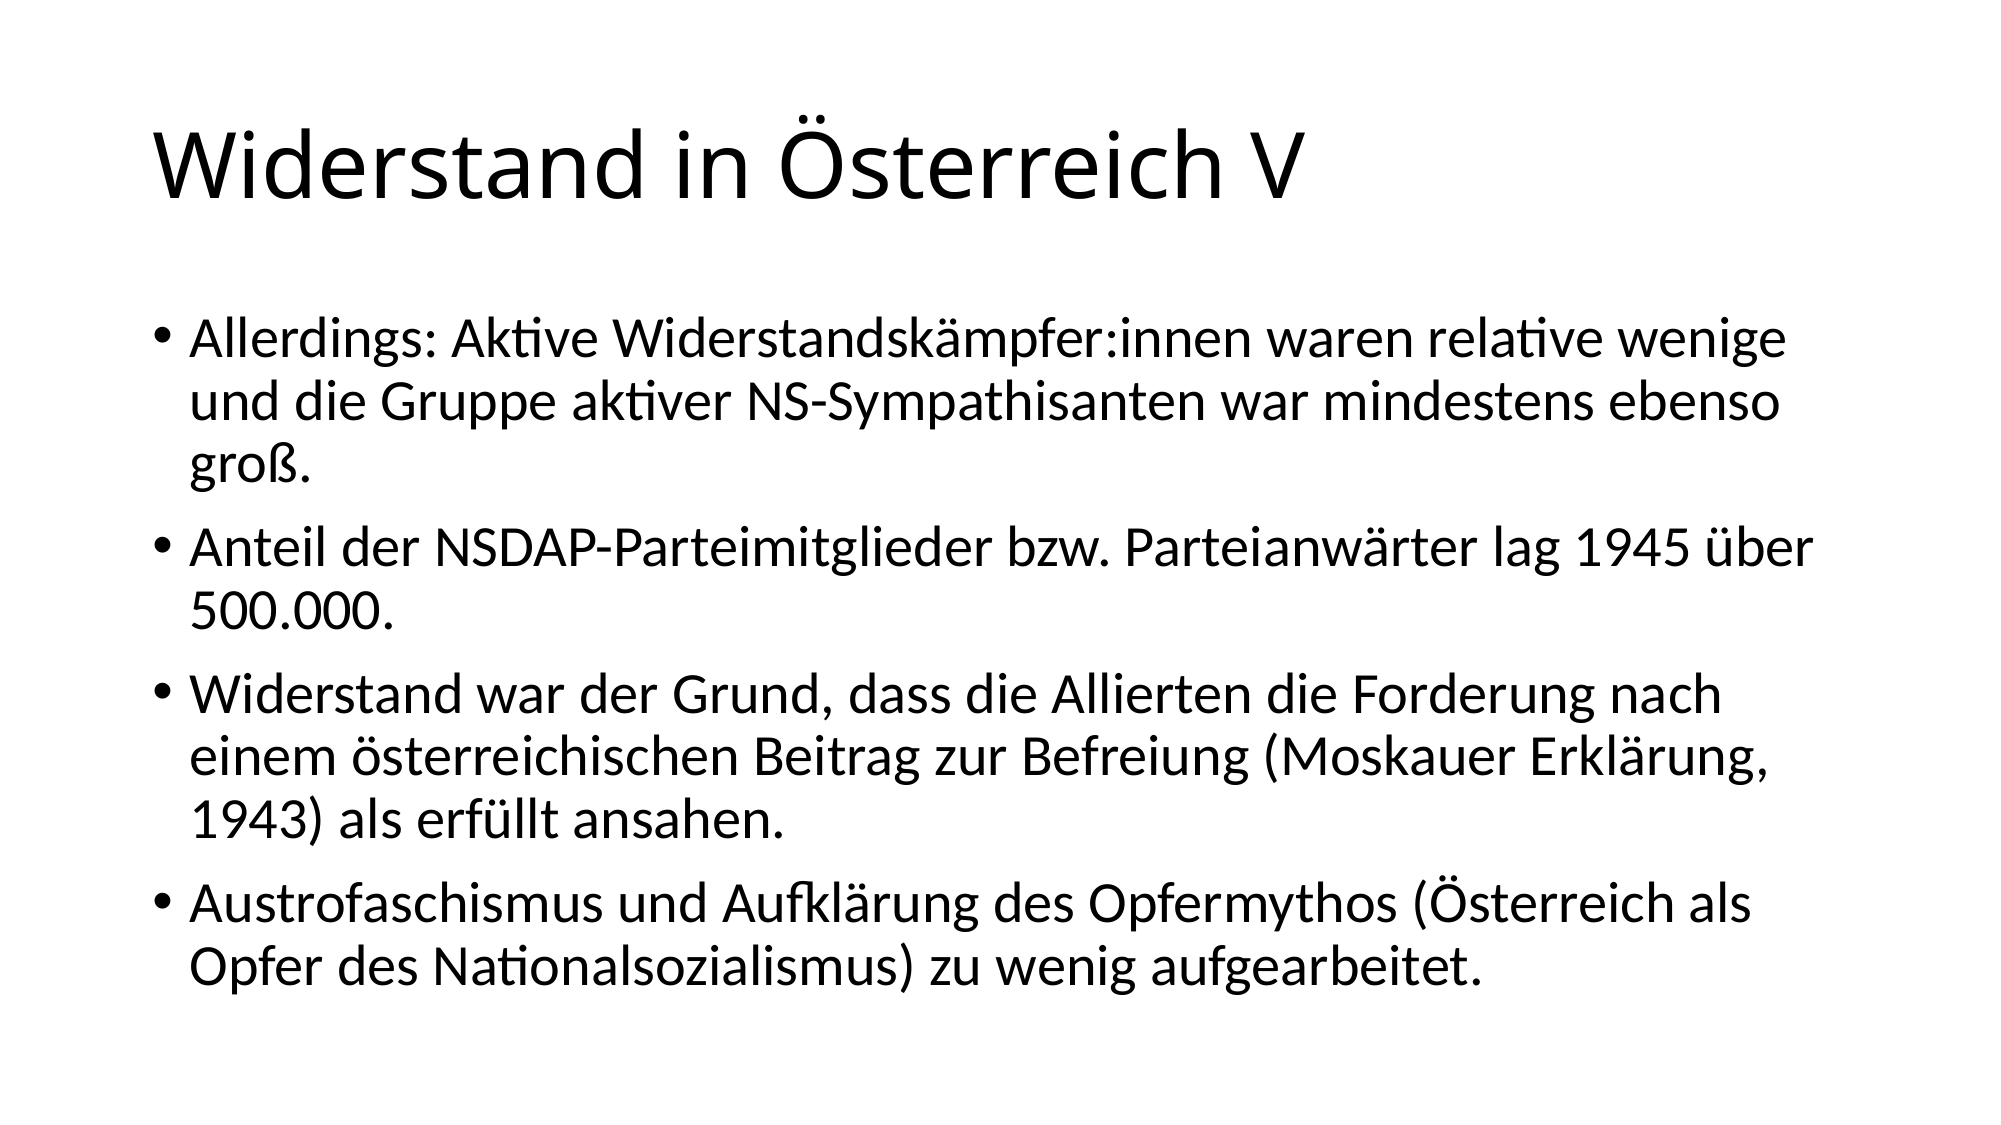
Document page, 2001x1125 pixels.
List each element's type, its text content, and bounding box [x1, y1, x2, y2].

list Allerdings: Aktive Widerstandskämpfer:innen waren relative wenige und die Gruppe aktiver NS-Sympathisanten war mindestens ebenso groß. Anteil der NSDAP-Parteimitglieder bzw. Parteianwärter lag 1945 über 500.000. Widerstand war der Grund, dass die Allierten die Forderung nach einem österreichischen Beitrag zur Befreiung (Moskauer Erklärung, 1943) als erfüllt ansahen. Austrofaschismus und Aufklärung des Opfermythos (Österreich als Opfer des Nationalsozialismus) zu wenig aufgearbeitet. [137, 299, 1863, 1014]
title Widerstand in Österreich V [137, 59, 1863, 278]
